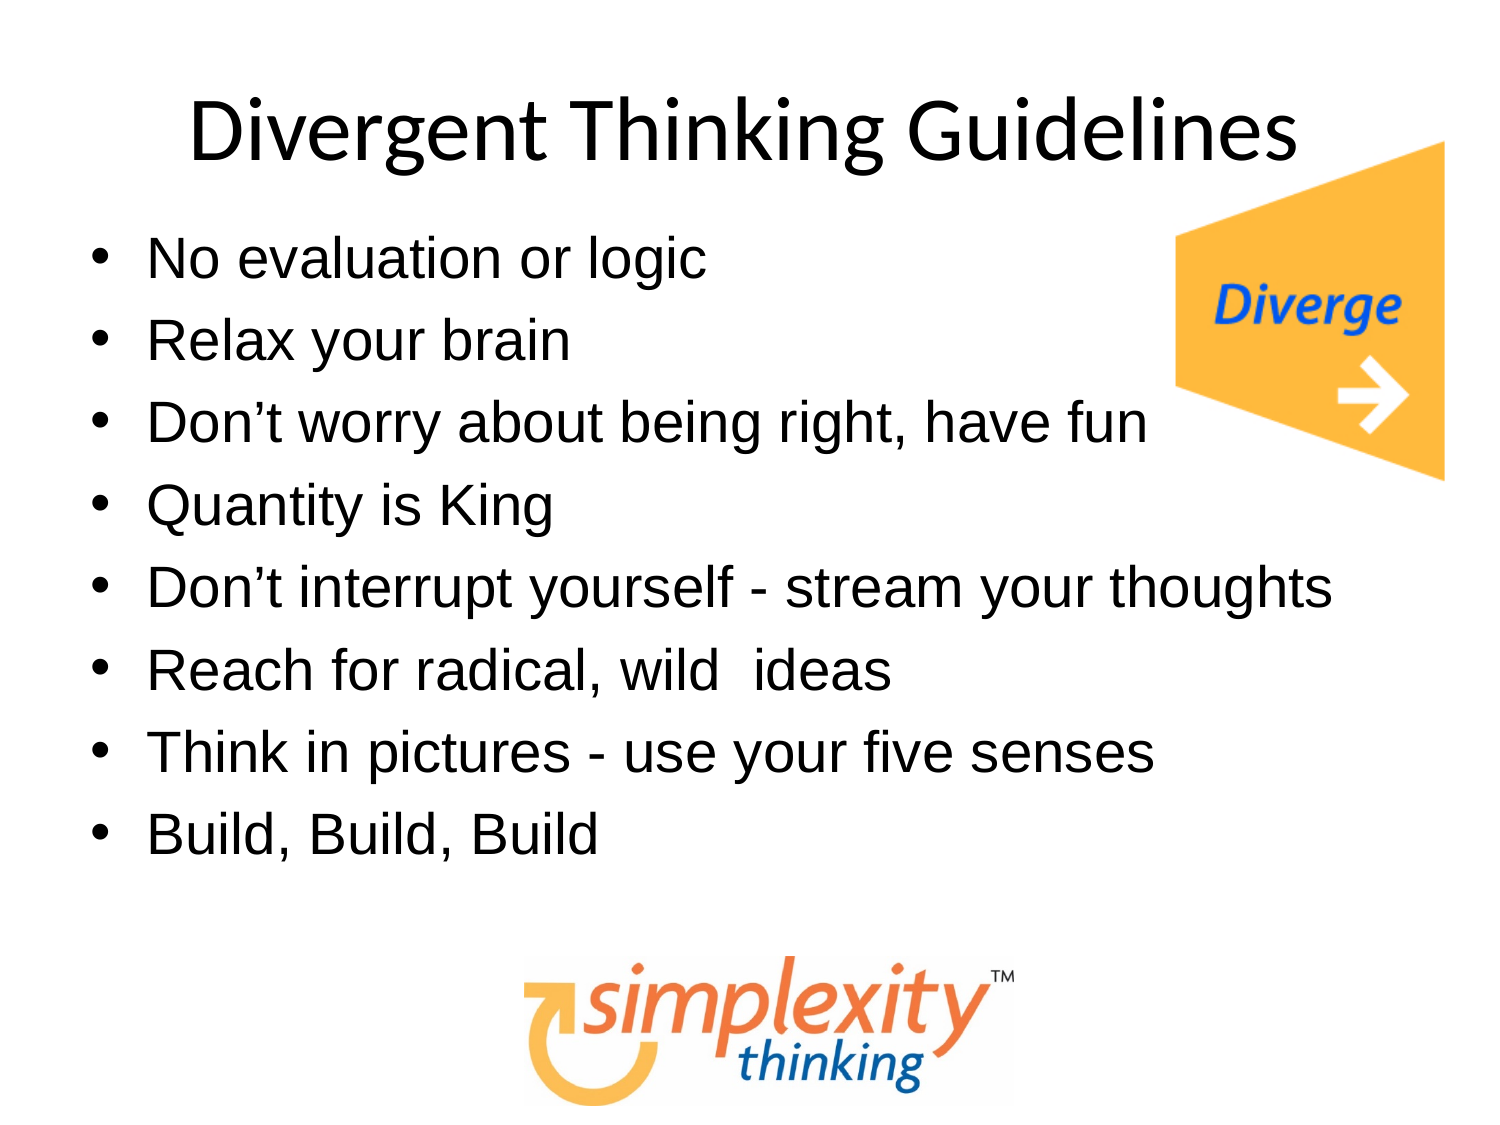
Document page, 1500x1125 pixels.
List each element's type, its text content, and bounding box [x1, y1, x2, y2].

picture [523, 956, 1014, 1107]
title Divergent Thinking Guidelines [69, 30, 1420, 218]
text_box No evaluation or logic Relax your brain Don’t worry about being right, have fun Quantity is King Don’t interrupt yourself - stream your thoughts Reach for radical, wild ideas Think in pictures - use your five senses Build, Build, Build [75, 212, 1426, 973]
picture [1099, 113, 1463, 517]
